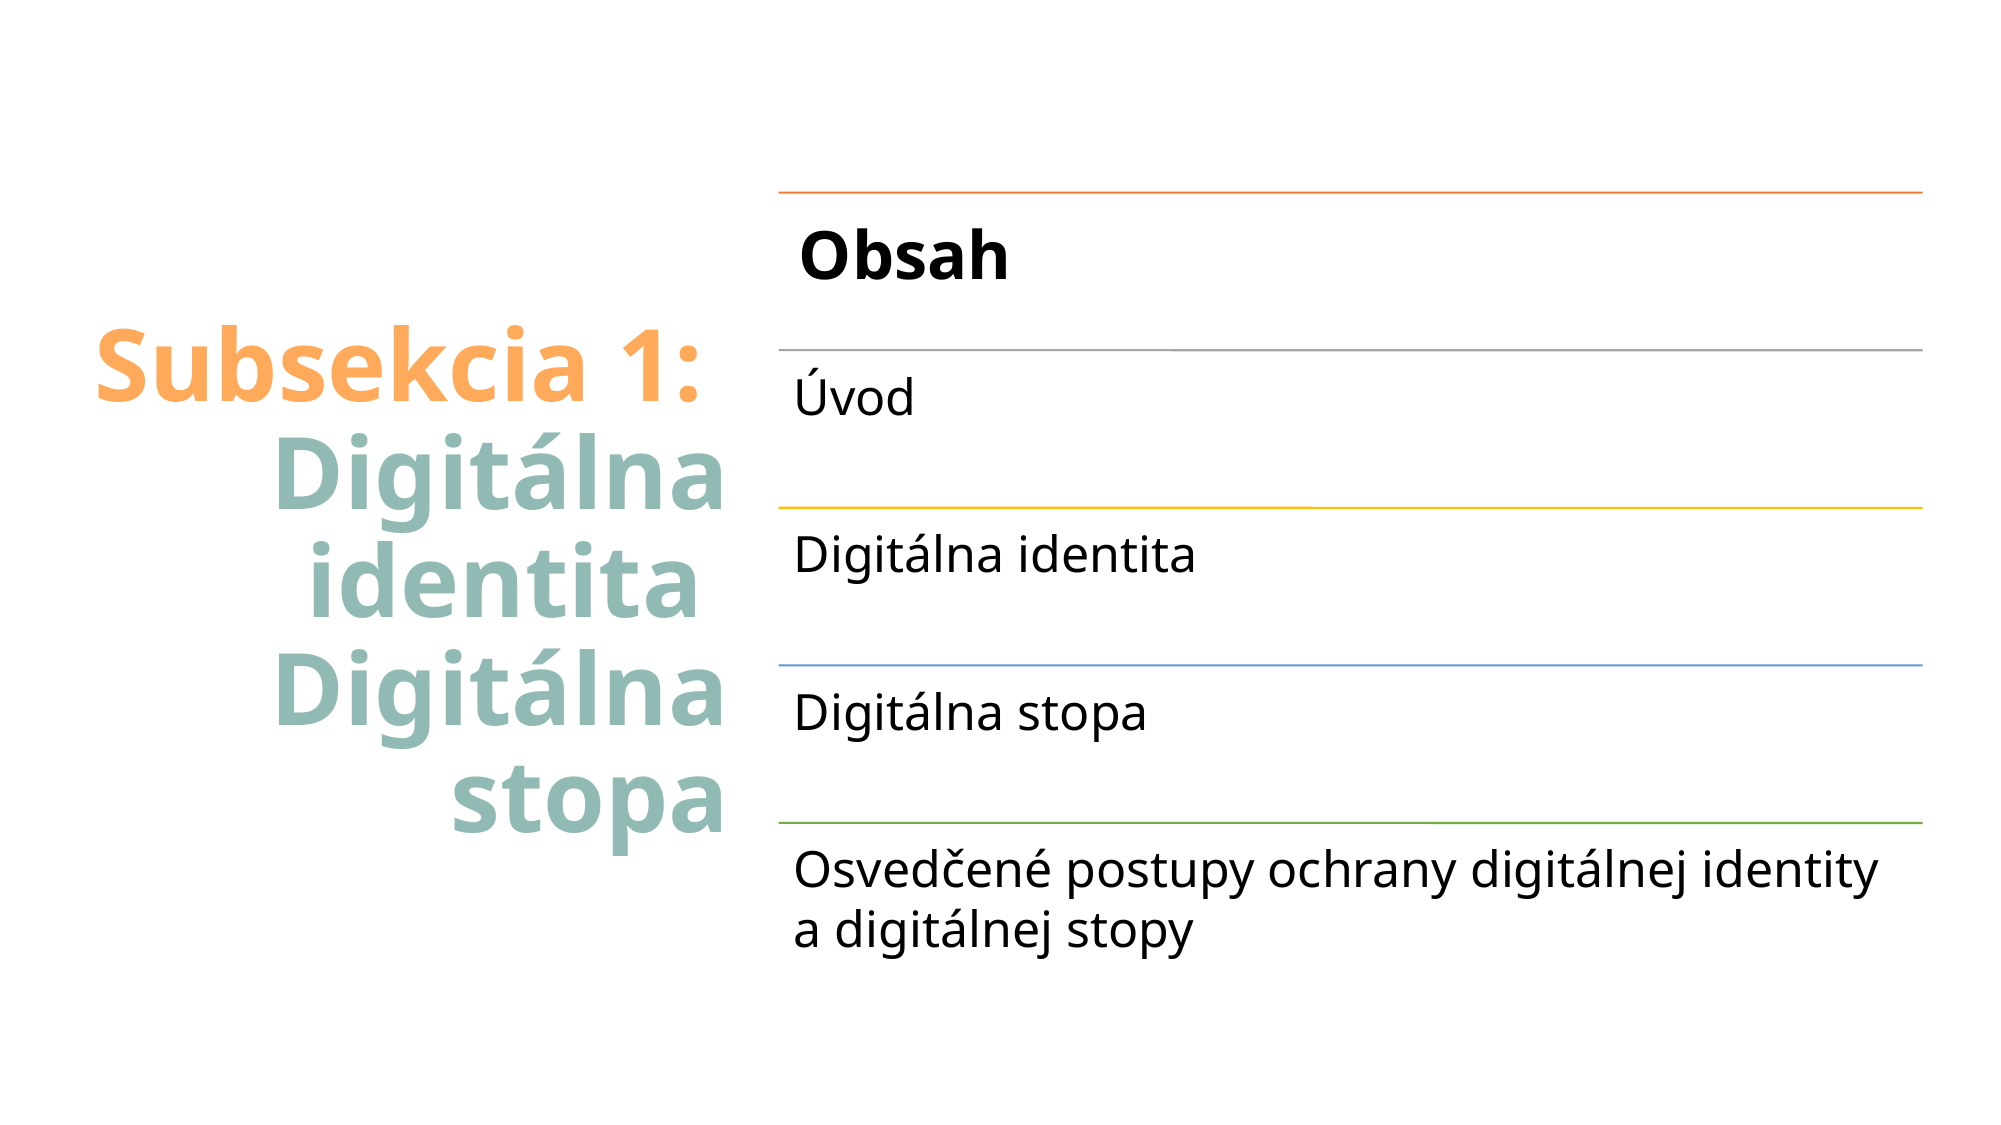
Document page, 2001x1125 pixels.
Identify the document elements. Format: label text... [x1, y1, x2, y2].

title Subsekcia 1: Digitálna identita Digitálna stopa [56, 126, 745, 1043]
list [778, 192, 1923, 981]
